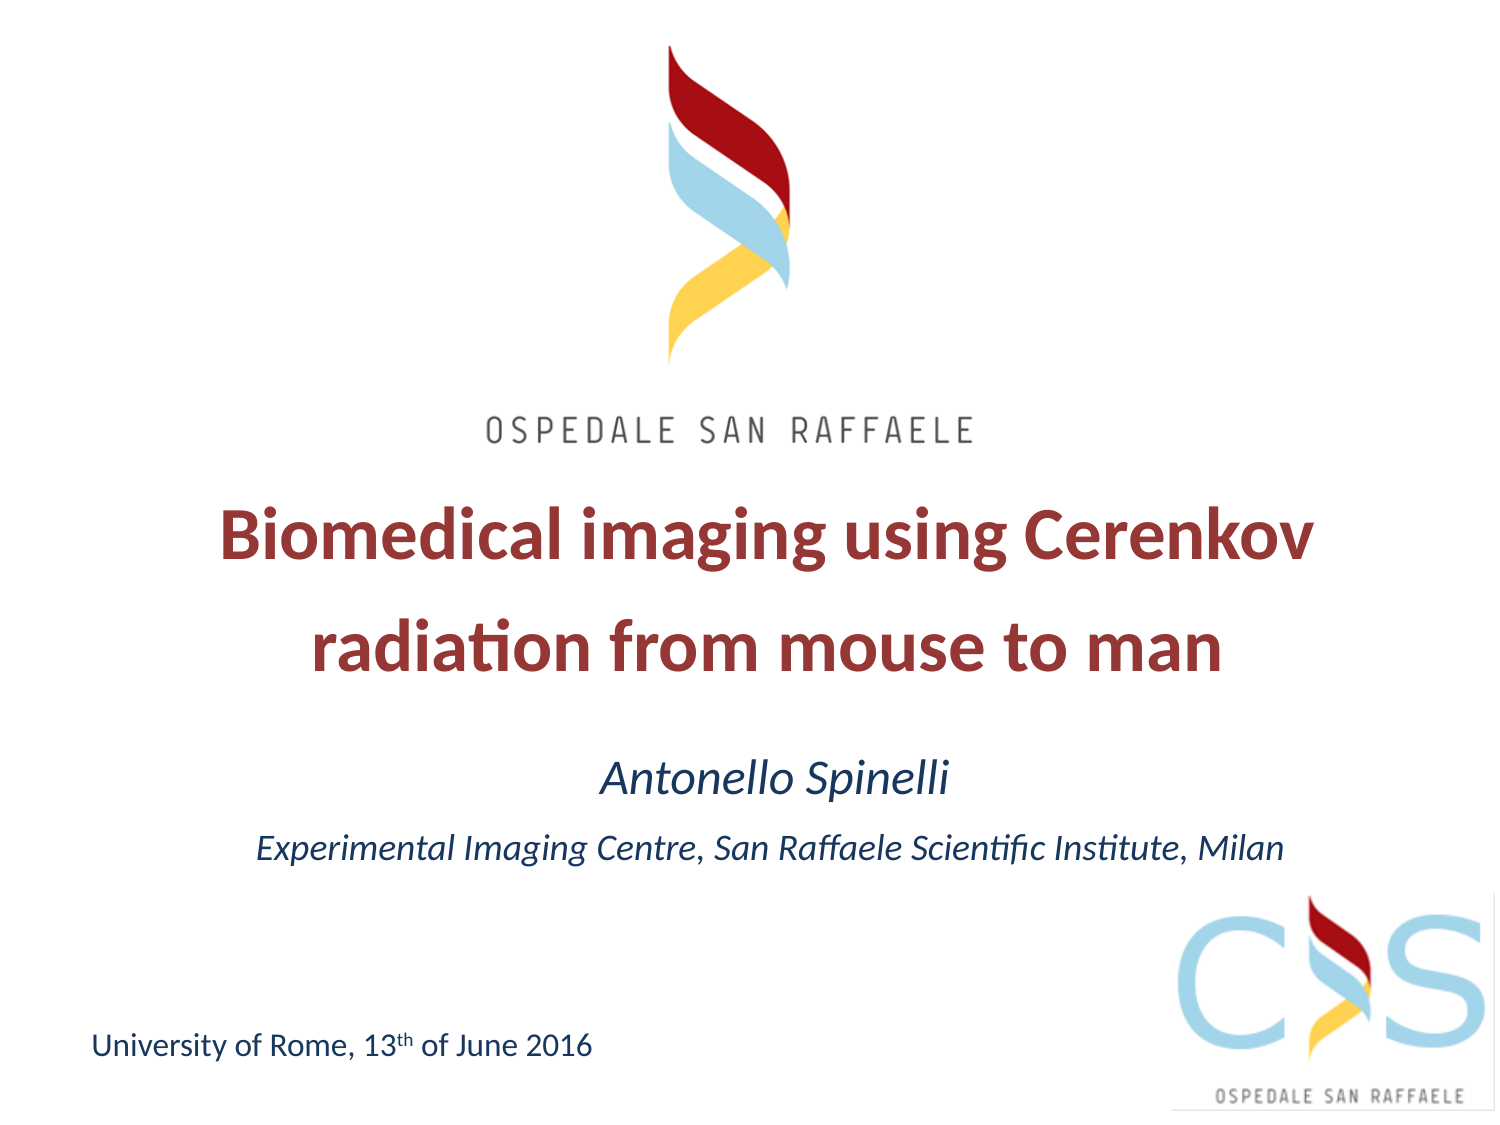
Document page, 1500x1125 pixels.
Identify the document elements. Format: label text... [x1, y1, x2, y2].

list Antonello Spinelli Experimental Imaging Centre, San Raffaele Scientific Institute, Milan [78, 704, 1472, 894]
picture [426, 30, 1018, 468]
text_box University of Rome, 13th of June 2016 [76, 1000, 644, 1086]
picture [1172, 892, 1497, 1113]
text_box Biomedical imaging using Cerenkov radiation from mouse to man [64, 479, 1471, 669]
